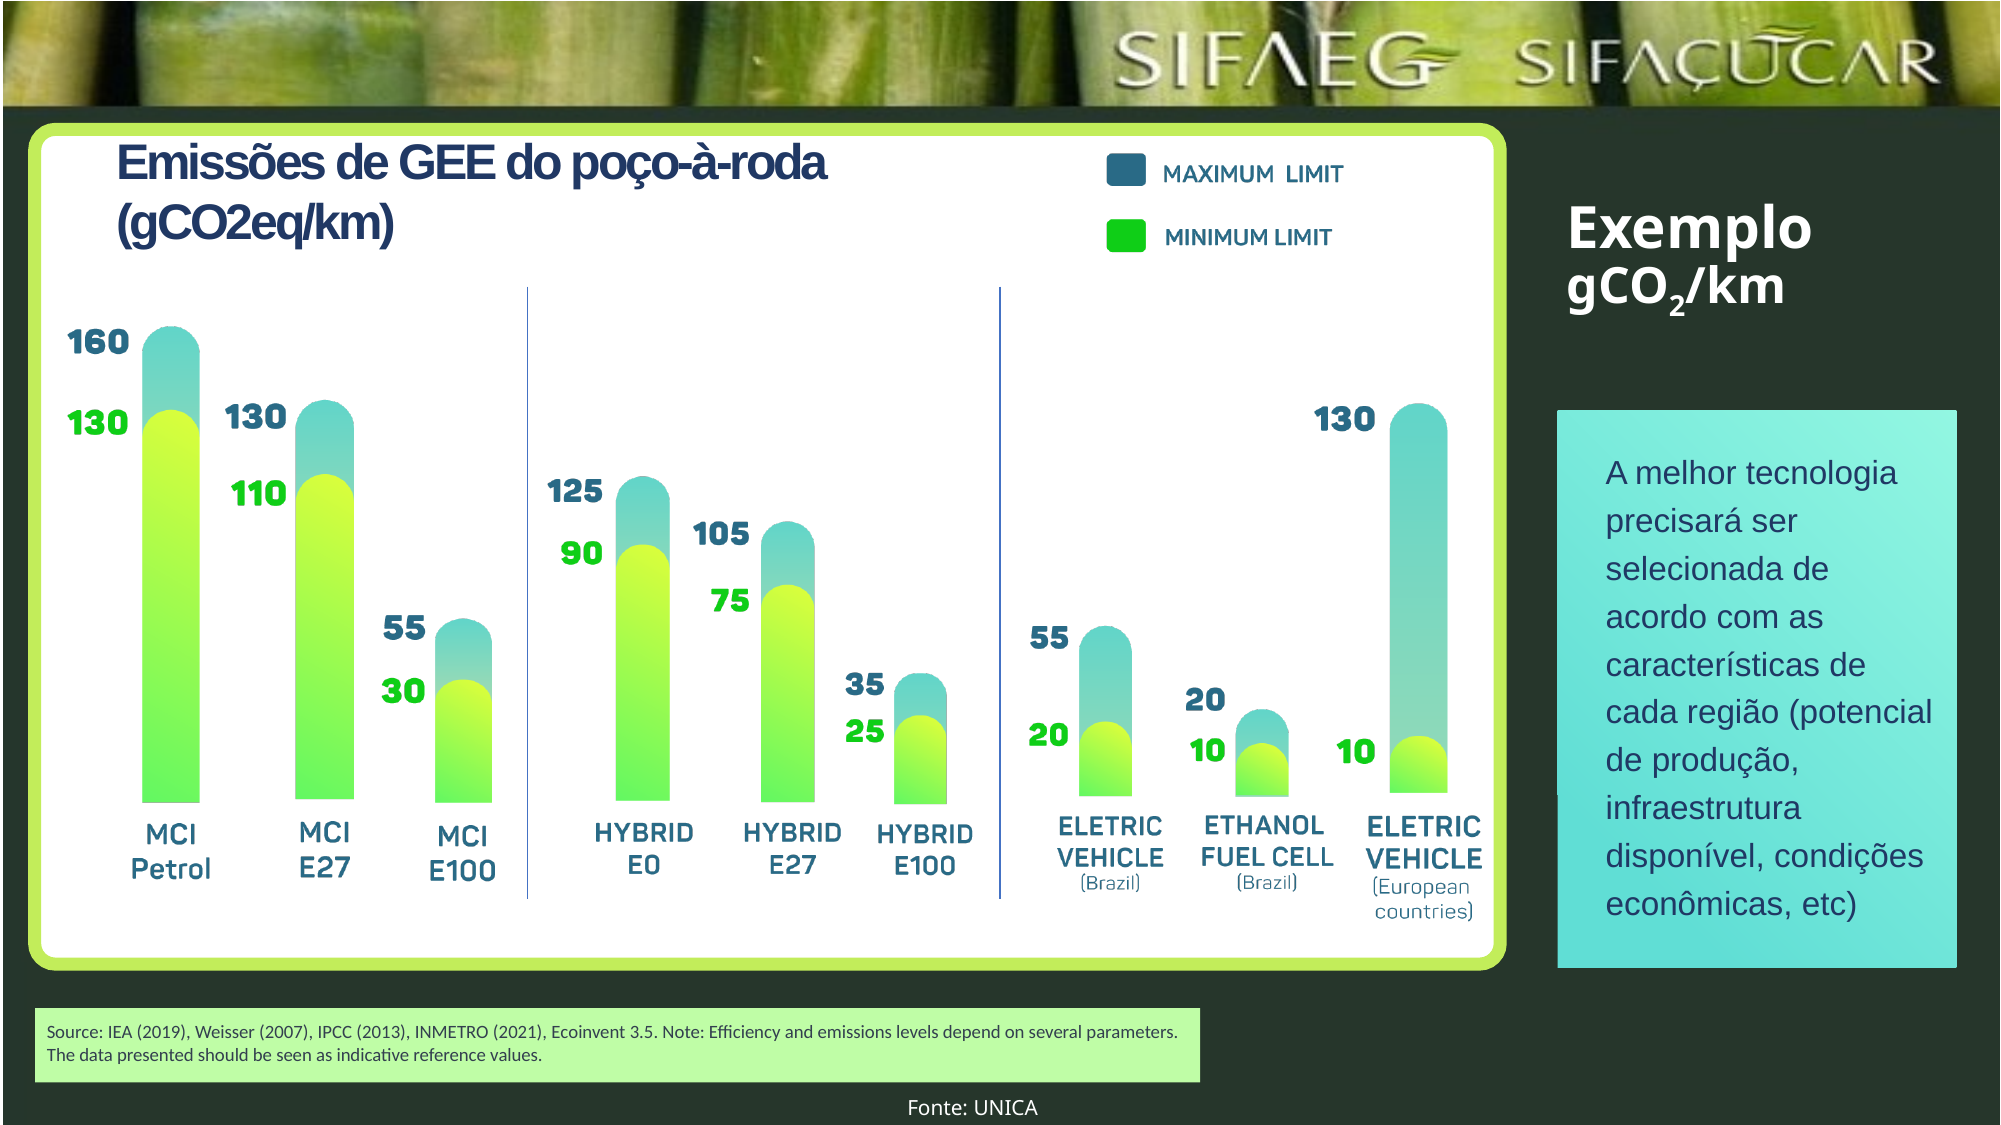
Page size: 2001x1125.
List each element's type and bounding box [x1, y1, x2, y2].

text_box [1557, 410, 1957, 968]
picture [3, 1, 2000, 1125]
